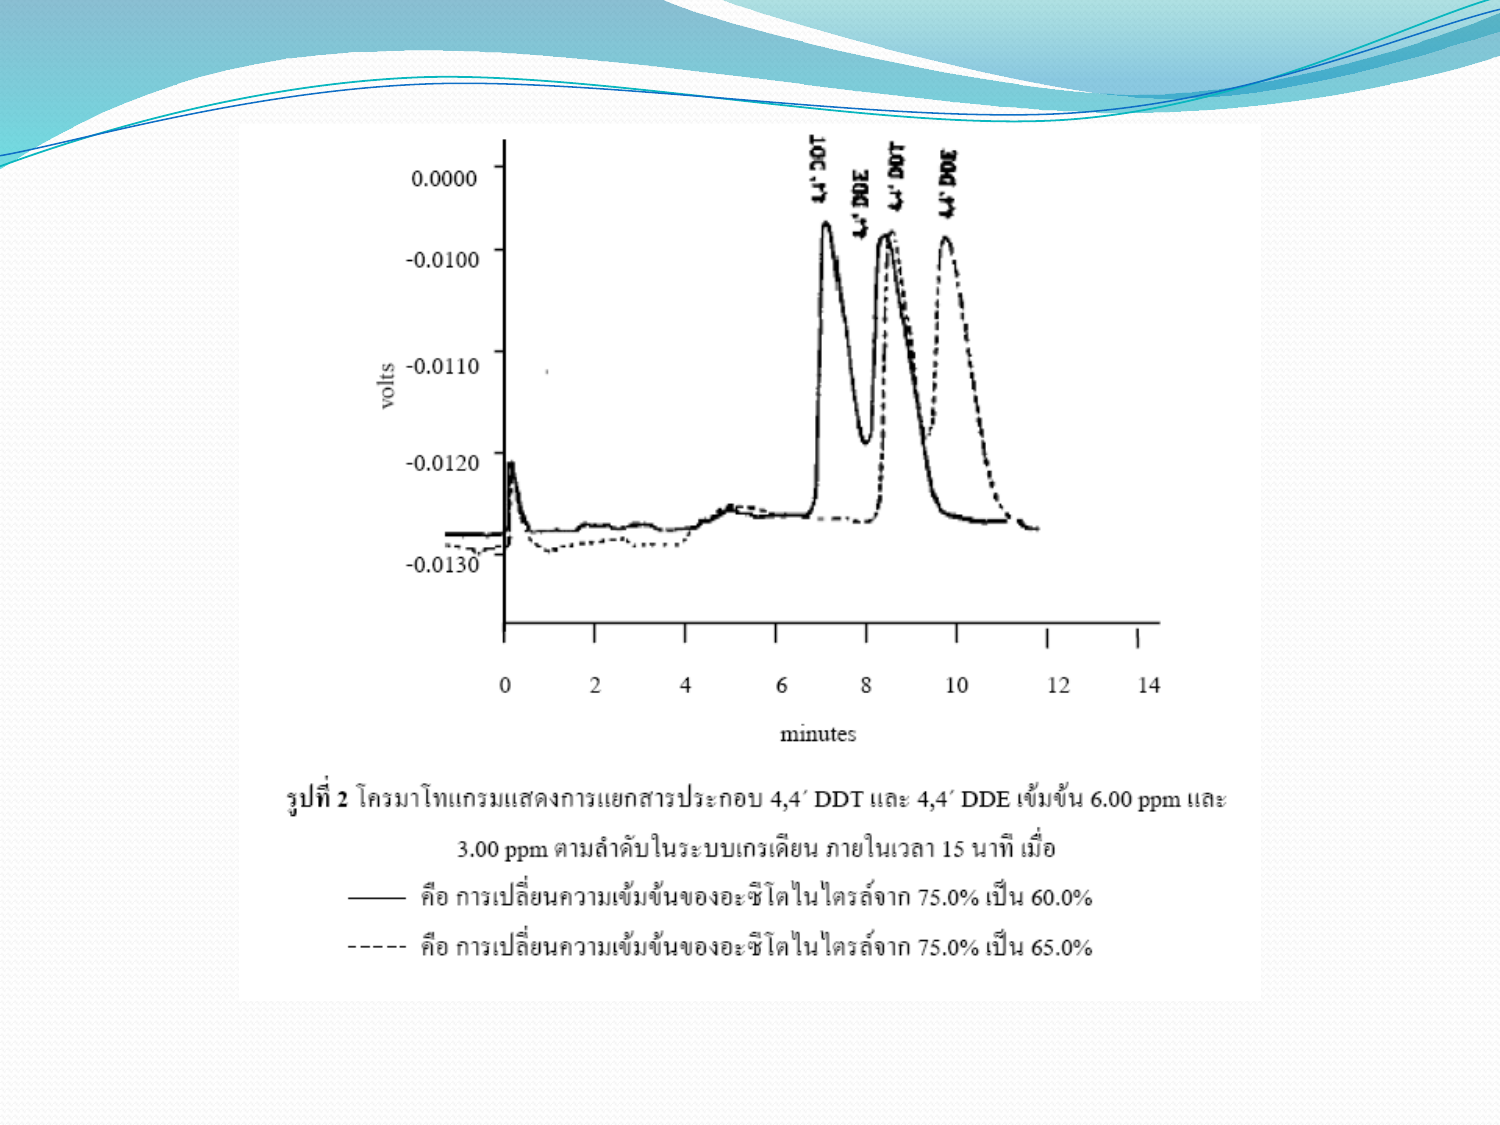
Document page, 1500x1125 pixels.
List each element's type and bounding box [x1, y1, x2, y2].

picture [238, 123, 1262, 1001]
